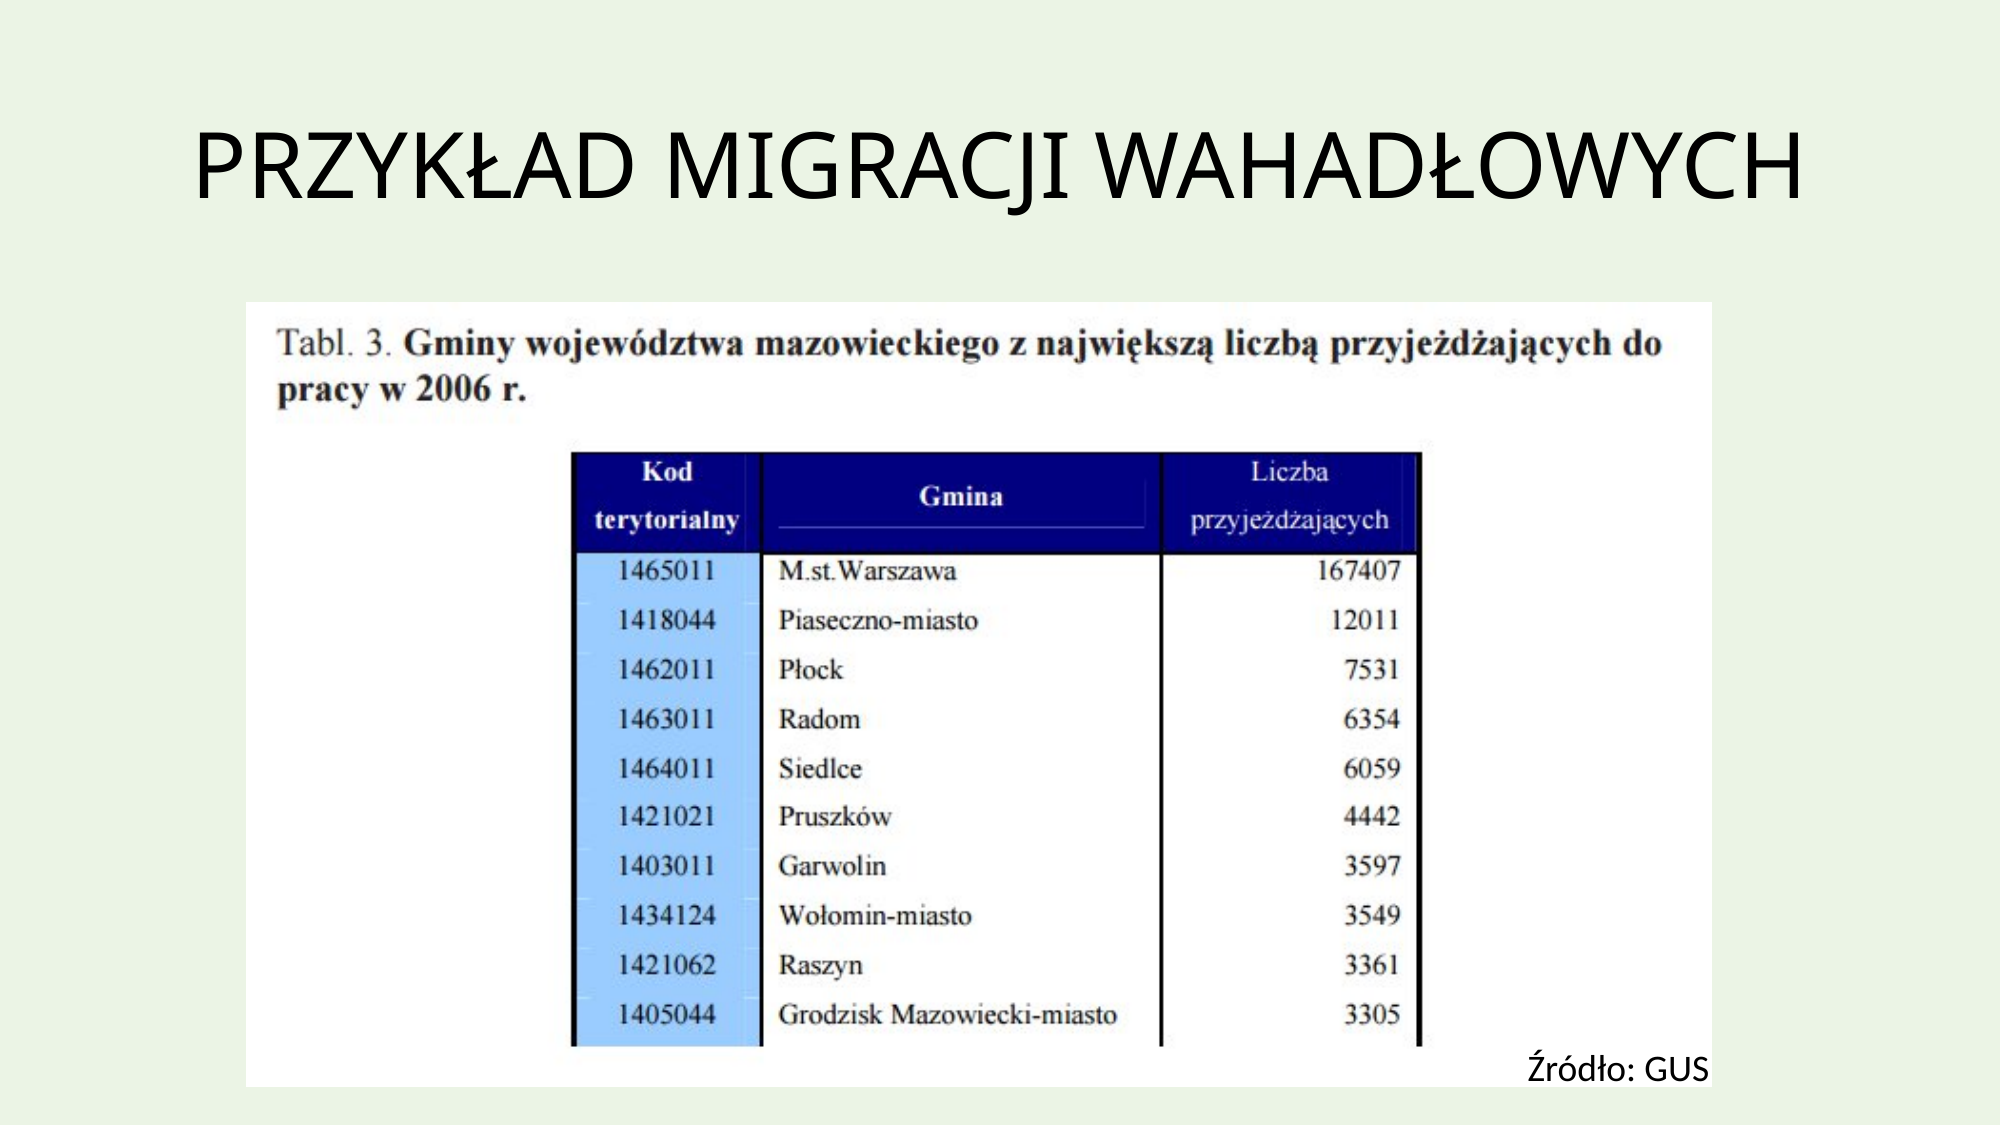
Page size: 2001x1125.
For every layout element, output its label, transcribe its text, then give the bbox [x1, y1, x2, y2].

title PRZYKŁAD MIGRACJI WAHADŁOWYCH [137, 59, 1863, 278]
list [246, 302, 1712, 1087]
text_box Źródło: GUS [1512, 1036, 1789, 1097]
